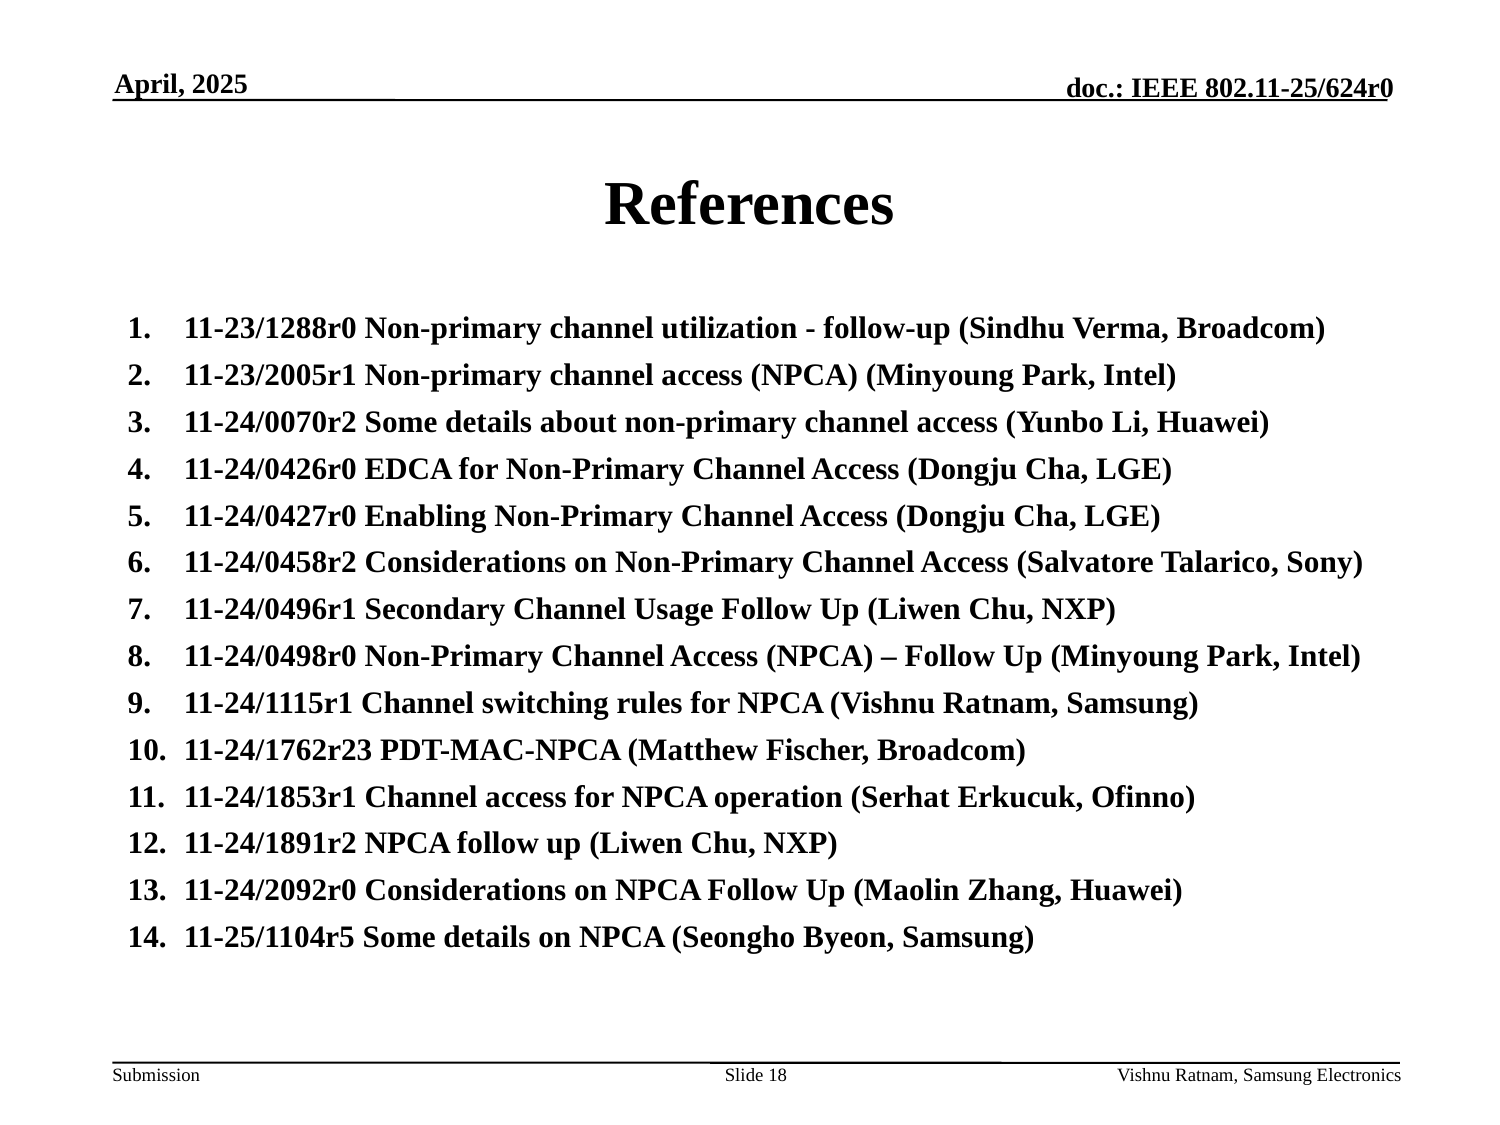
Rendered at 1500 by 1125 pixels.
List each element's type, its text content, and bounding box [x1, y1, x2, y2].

footer Vishnu Ratnam, Samsung Electronics [878, 1061, 1402, 1093]
title References [112, 112, 1388, 288]
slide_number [114, 54, 423, 100]
slide_number Slide 18 [712, 1061, 800, 1123]
list 11-23/1288r0 Non-primary channel utilization - follow-up (Sindhu Verma, Broadcom) 11-23/2005r1 Non-primary channel access (NPCA) (Minyoung Park, Intel) 11-24/0070r2 Some details about non-primary channel access (Yunbo Li, Huawei) 11-24/0426r0 EDCA for Non-Primary Channel Access (Dongju Cha, LGE) 11-24/0427r0 Enabling Non-Primary Channel Access (Dongju Cha, LGE) 11-24/0458r2 Considerations on Non-Primary Channel Access (Salvatore Talarico, Sony) 11-24/0496r1 Secondary Channel Usage Follow Up (Liwen Chu, NXP) 11-24/0498r0 Non-Primary Channel Access (NPCA) – Follow Up (Minyoung Park, Intel) 11-24/1115r1 Channel switching rules for NPCA (Vishnu Ratnam, Samsung) 11-24/1762r23 PDT-MAC-NPCA (Matthew Fischer, Broadcom) 11-24/1853r1 Channel access for NPCA operation (Serhat Erkucuk, Ofinno) 11-24/1891r2 NPCA follow up (Liwen Chu, NXP) 11-24/2092r0 Considerations on NPCA Follow Up (Maolin Zhang, Huawei) 11-25/1104r5 Some details on NPCA (Seongho Byeon, Samsung) [112, 299, 1388, 975]
